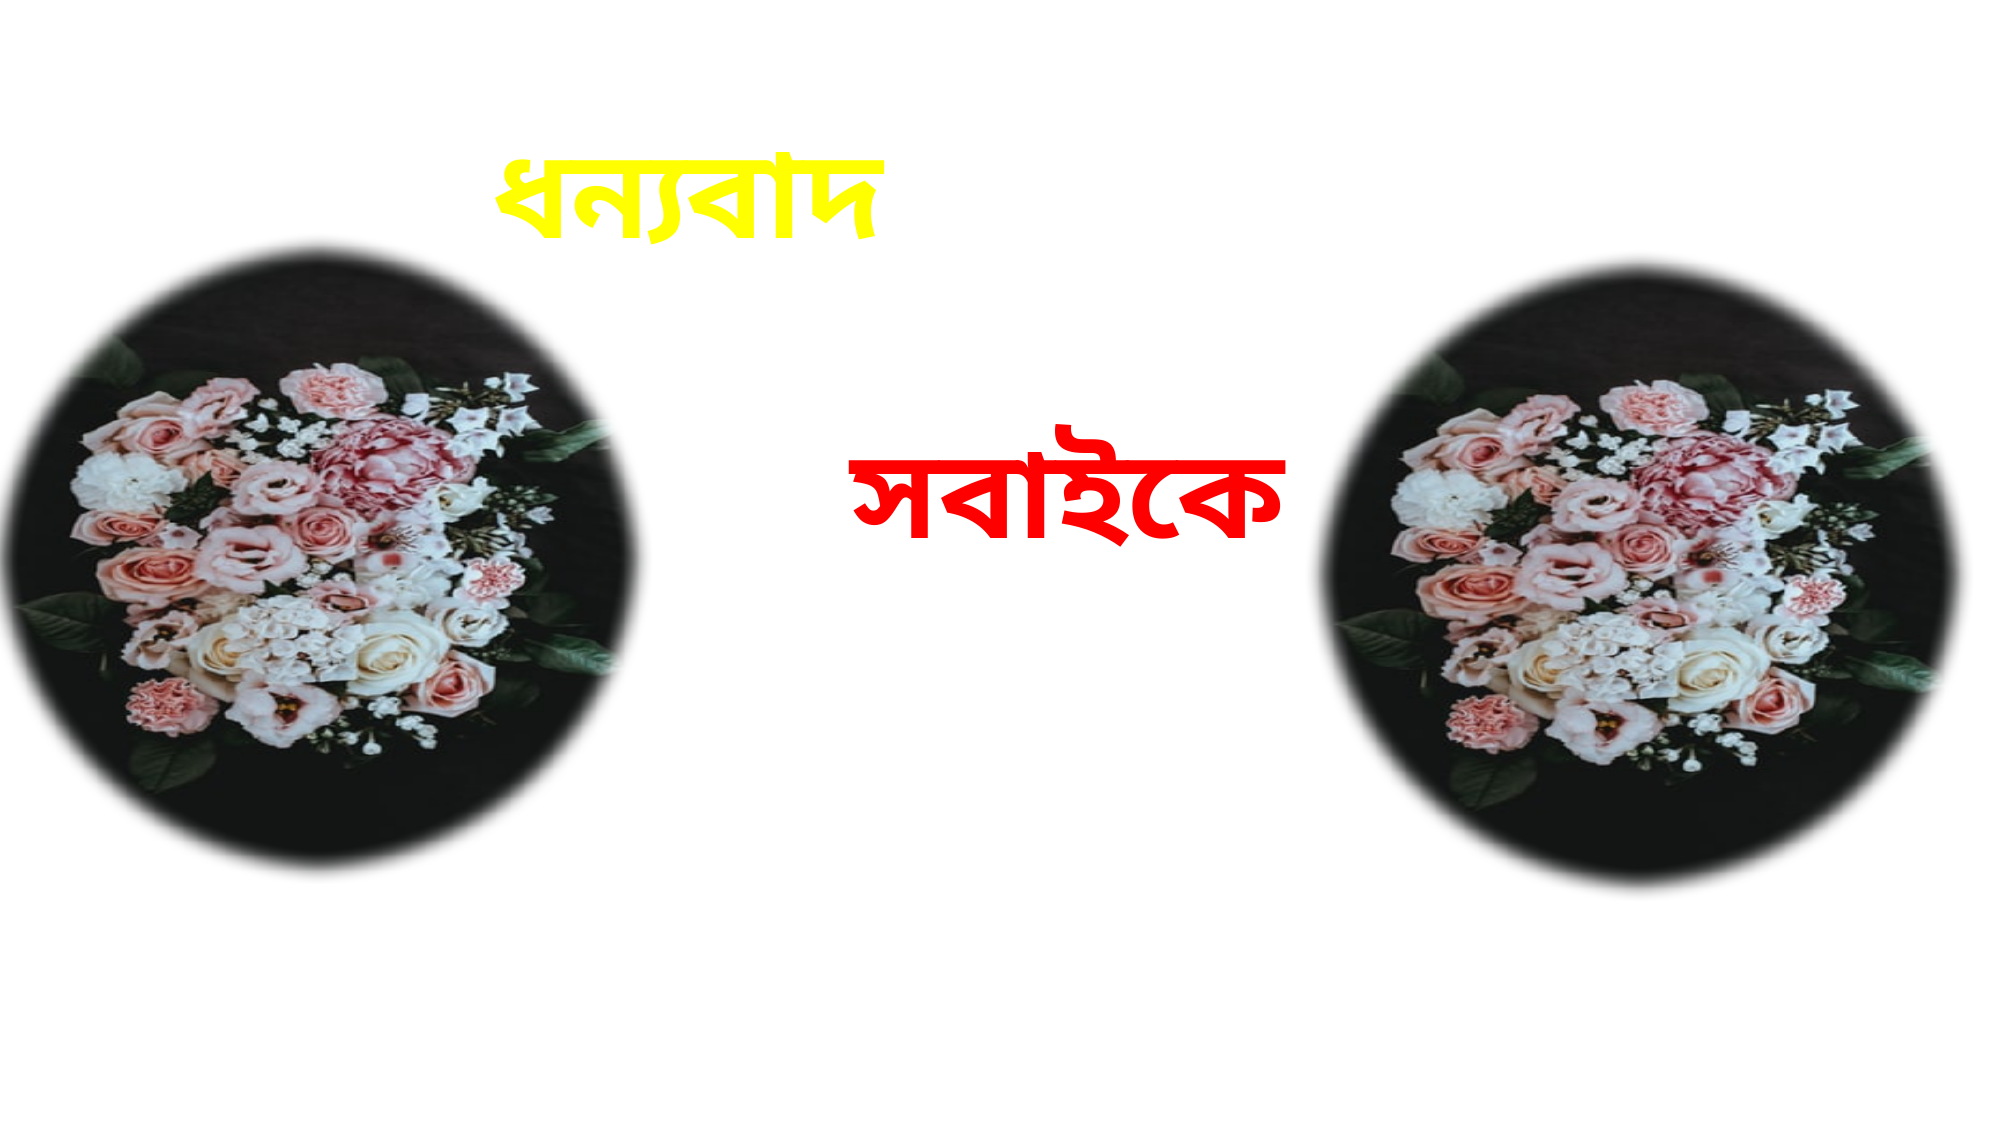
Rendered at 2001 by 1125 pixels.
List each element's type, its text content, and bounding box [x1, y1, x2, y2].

picture [1304, 249, 1974, 902]
picture [0, 232, 653, 885]
text_box ধন্যবাদ সবাইকে [478, 105, 1479, 571]
